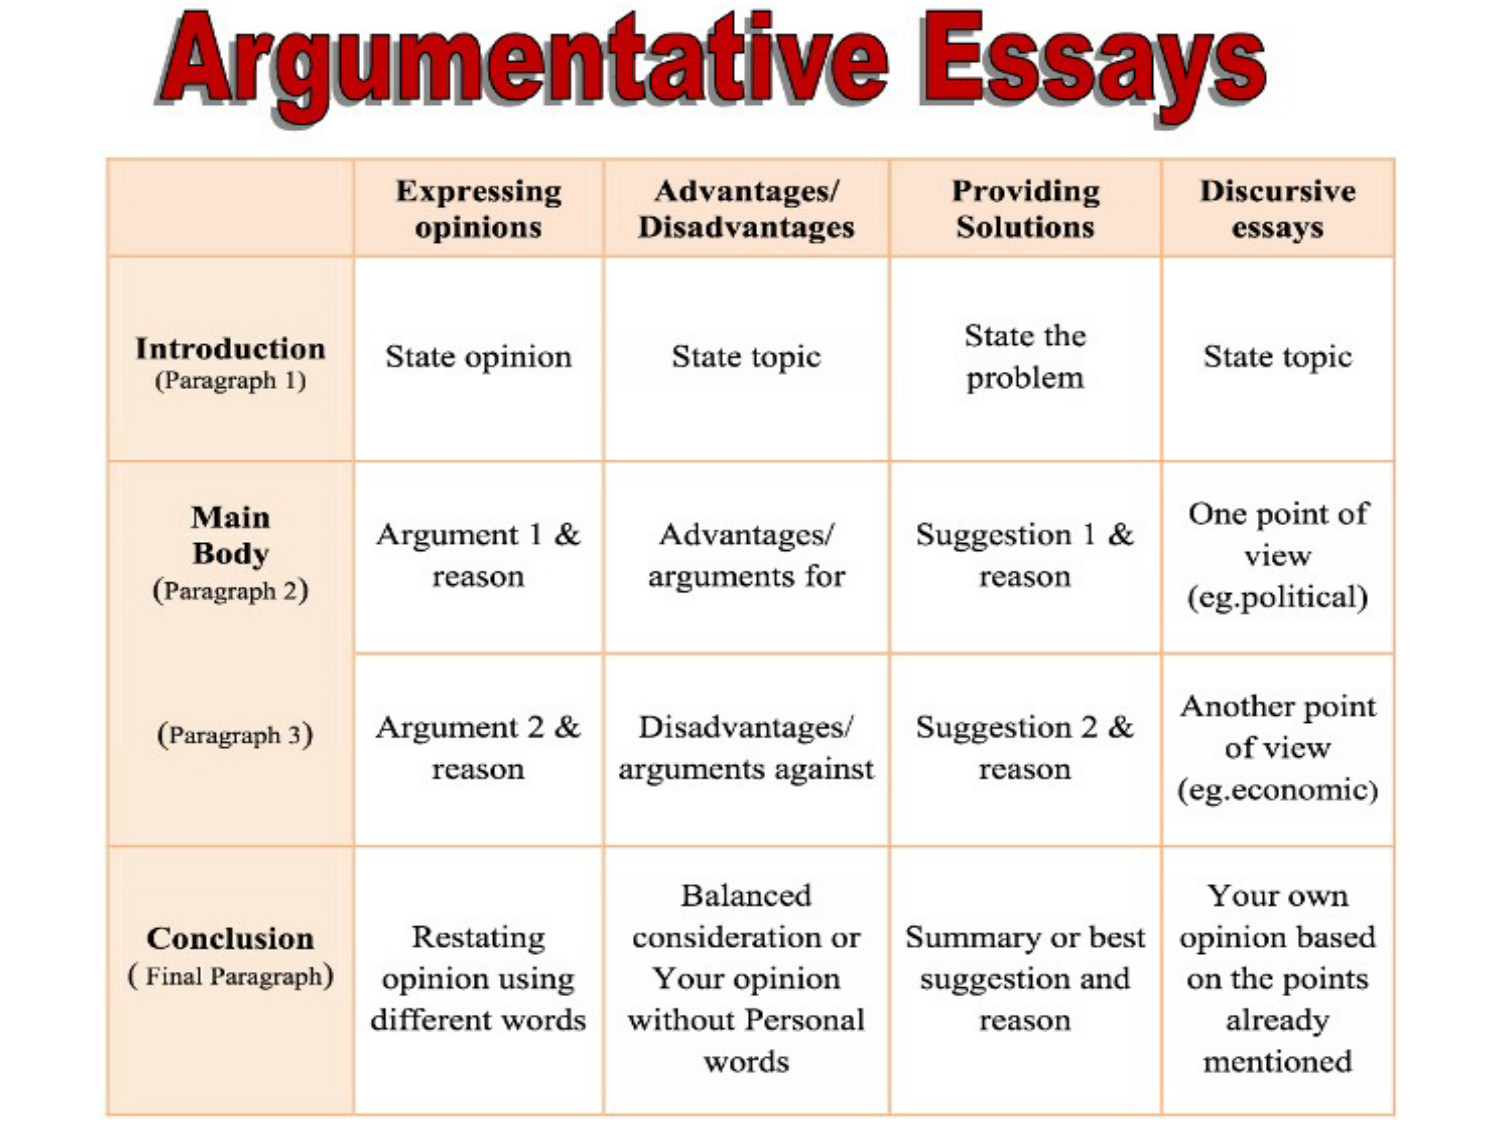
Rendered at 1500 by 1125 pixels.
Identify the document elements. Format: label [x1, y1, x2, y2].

picture [100, 2, 1400, 1125]
